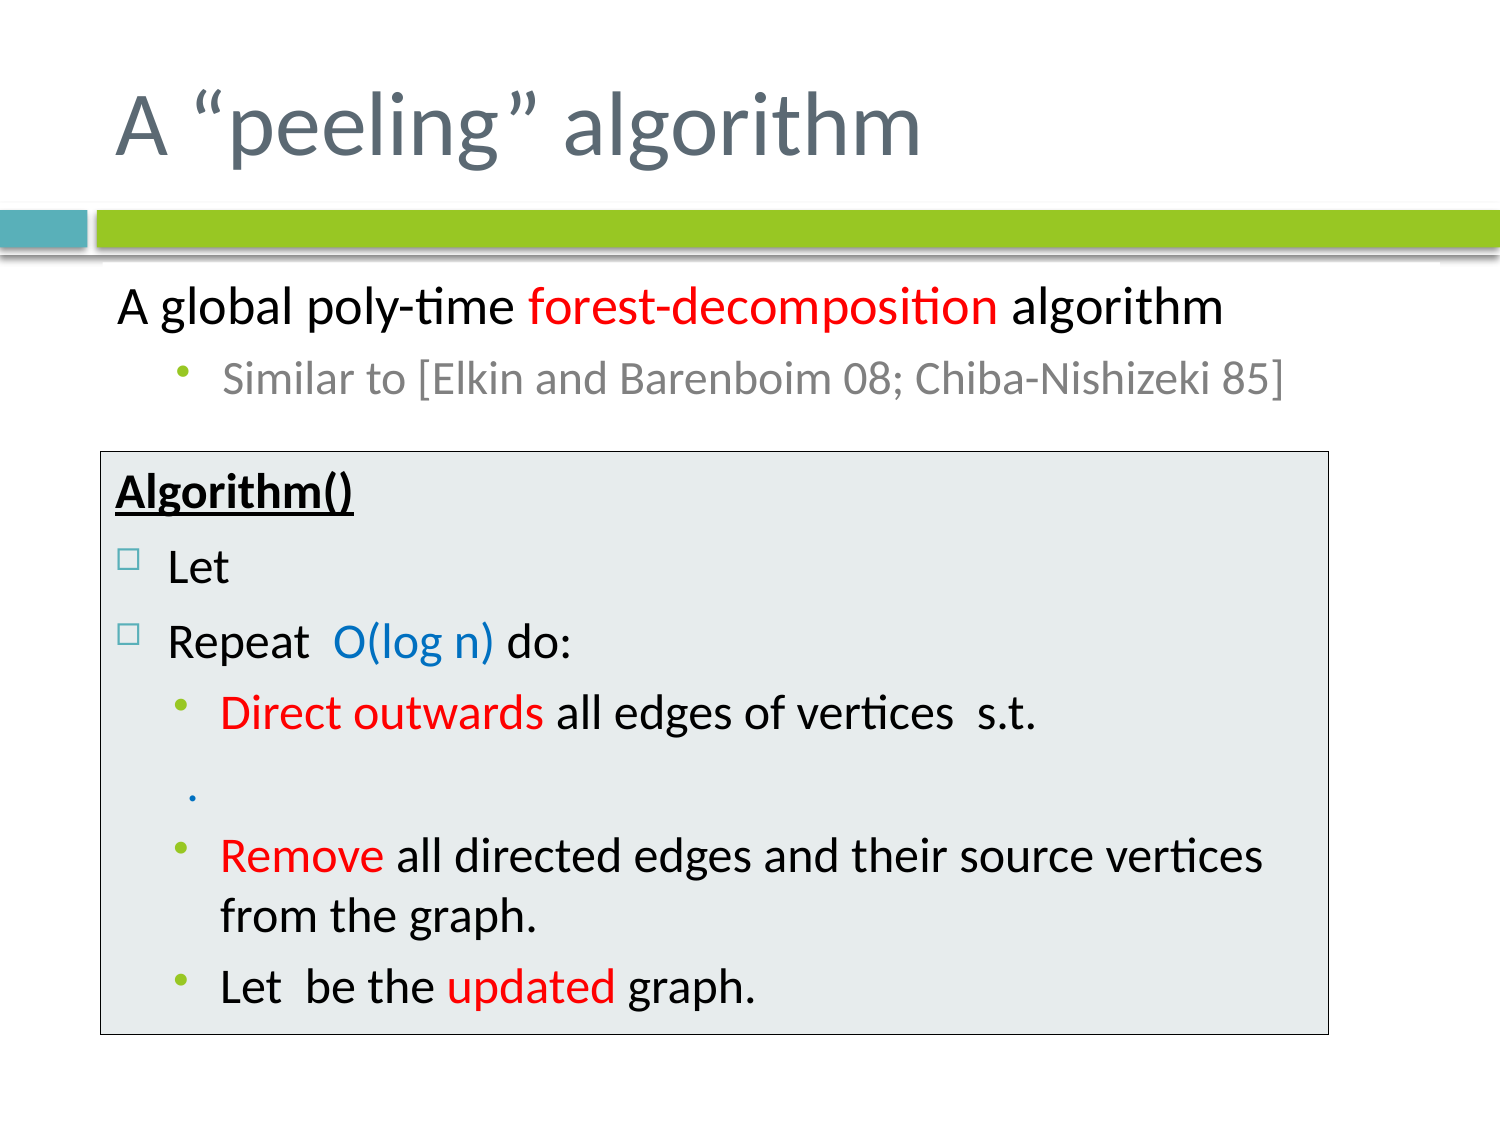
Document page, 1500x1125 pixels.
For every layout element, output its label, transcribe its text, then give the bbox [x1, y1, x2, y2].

title A “peeling” algorithm [100, 37, 1438, 200]
text_box A global poly-time forest-decomposition algorithm Similar to [Elkin and Barenboim 08; Chiba-Nishizeki 85] [102, 262, 1440, 433]
